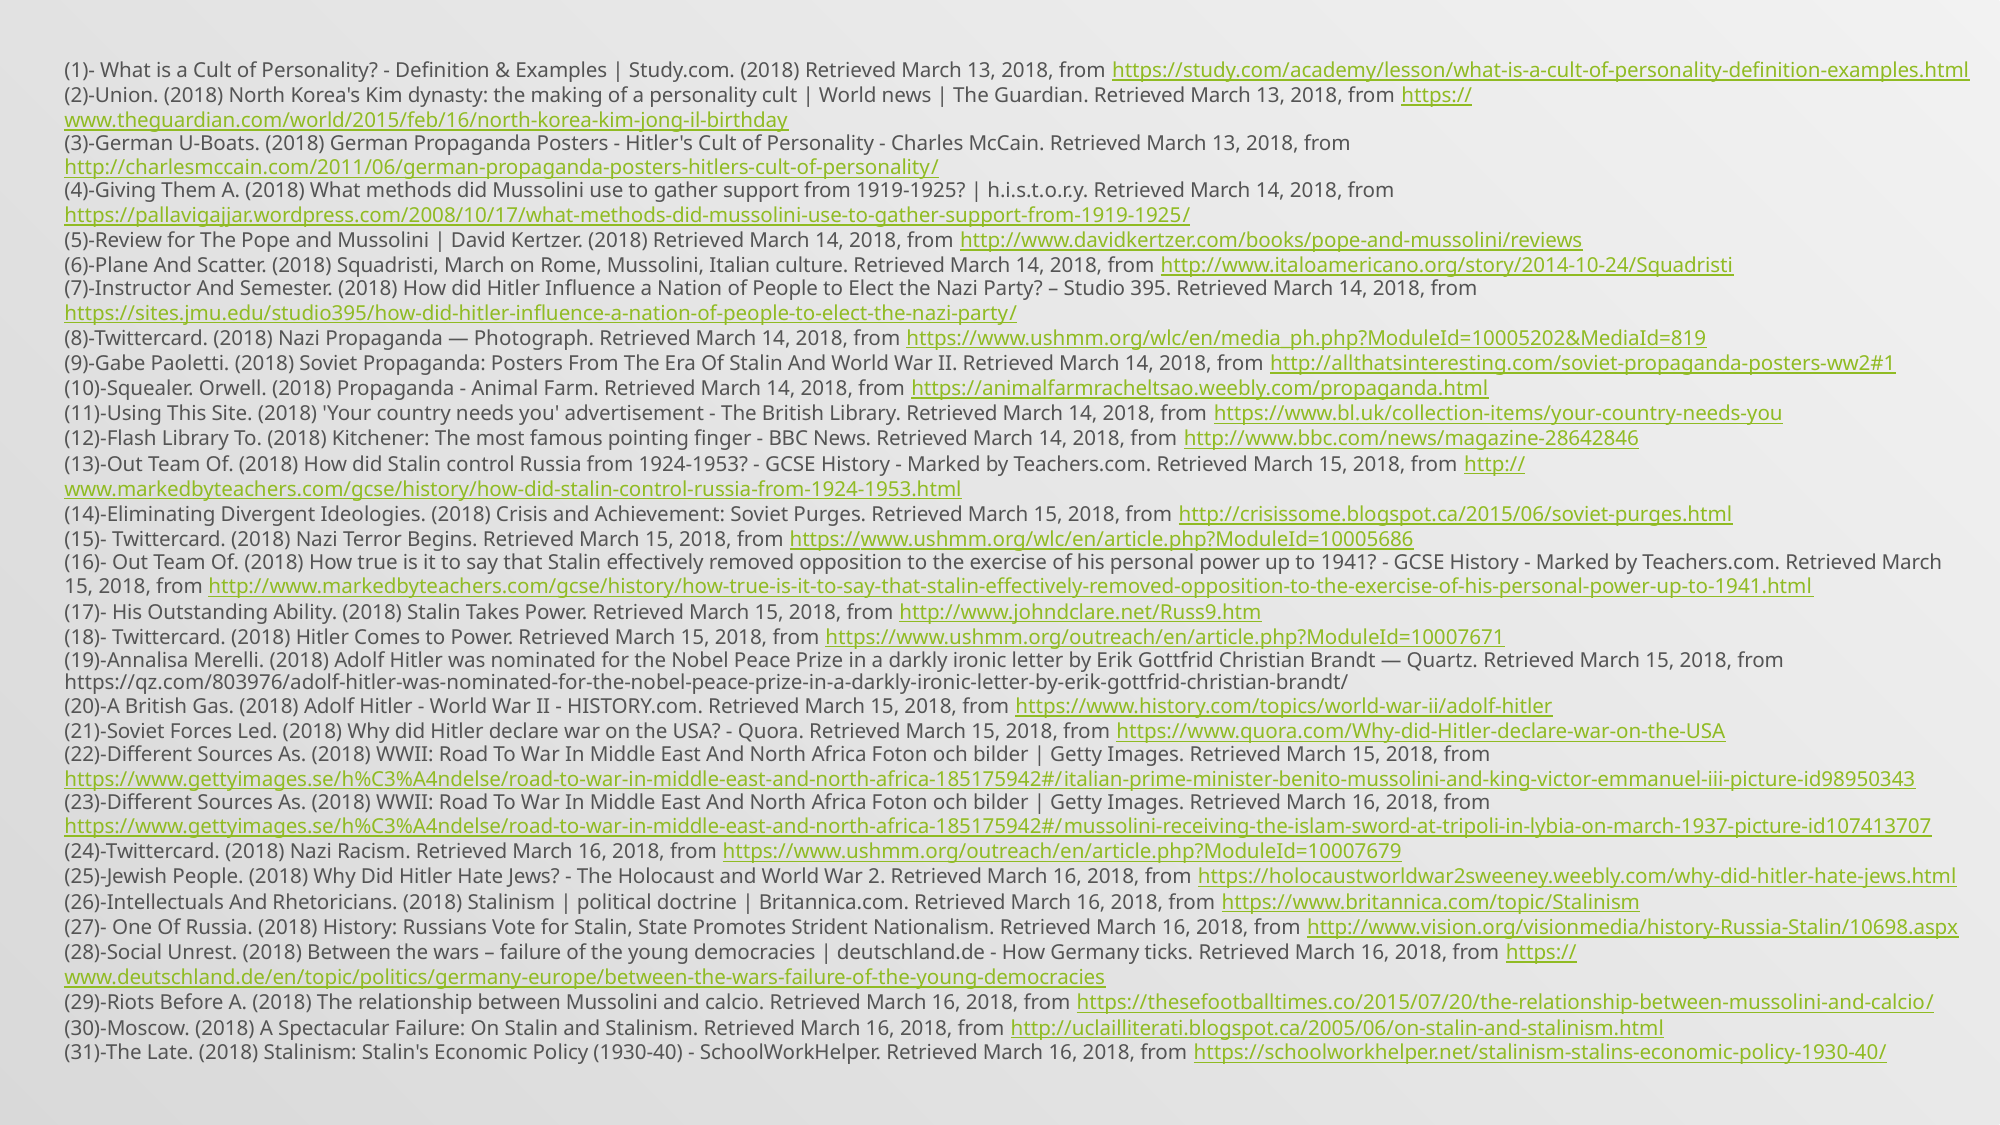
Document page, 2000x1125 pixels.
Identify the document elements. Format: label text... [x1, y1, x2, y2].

text_box (1)- What is a Cult of Personality? - Definition & Examples | Study.com. (2018) Retrieved March 13, 2018, from https://study.com/academy/lesson/what-is-a-cult-of-personality-definition-examples.html (2)-Union. (2018) North Korea's Kim dynasty: the making of a personality cult | World news | The Guardian. Retrieved March 13, 2018, from https://www.theguardian.com/world/2015/feb/16/north-korea-kim-jong-il-birthday (3)-German U-Boats. (2018) German Propaganda Posters - Hitler's Cult of Personality - Charles McCain. Retrieved March 13, 2018, from http://charlesmccain.com/2011/06/german-propaganda-posters-hitlers-cult-of-personality/ (4)-Giving Them A. (2018) What methods did Mussolini use to gather support from 1919-1925? | h.i.s.t.o.r.y. Retrieved March 14, 2018, from https://pallavigajjar.wordpress.com/2008/10/17/what-methods-did-mussolini-use-to-gather-support-from-1919-1925/ (5)-Review for The Pope and Mussolini | David Kertzer. (2018) Retrieved March 14, 2018, from http://www.davidkertzer.com/books/pope-and-mussolini/reviews (6)-Plane And Scatter. (2018) Squadristi, March on Rome, Mussolini, Italian culture. Retrieved March 14, 2018, from http://www.italoamericano.org/story/2014-10-24/Squadristi (7)-Instructor And Semester. (2018) How did Hitler Influence a Nation of People to Elect the Nazi Party? – Studio 395. Retrieved March 14, 2018, from https://sites.jmu.edu/studio395/how-did-hitler-influence-a-nation-of-people-to-elect-the-nazi-party/ (8)-Twittercard. (2018) Nazi Propaganda — Photograph. Retrieved March 14, 2018, from https://www.ushmm.org/wlc/en/media_ph.php?ModuleId=10005202&MediaId=819 (9)-Gabe Paoletti. (2018) Soviet Propaganda: Posters From The Era Of Stalin And World War II. Retrieved March 14, 2018, from http://allthatsinteresting.com/soviet-propaganda-posters-ww2#1 (10)-Squealer. Orwell. (2018) Propaganda - Animal Farm. Retrieved March 14, 2018, from https://animalfarmracheltsao.weebly.com/propaganda.html (11)-Using This Site. (2018) 'Your country needs you' advertisement - The British Library. Retrieved March 14, 2018, from https://www.bl.uk/collection-items/your-country-needs-you (12)-Flash Library To. (2018) Kitchener: The most famous pointing finger - BBC News. Retrieved March 14, 2018, from http://www.bbc.com/news/magazine-28642846 (13)-Out Team Of. (2018) How did Stalin control Russia from 1924-1953? - GCSE History - Marked by Teachers.com. Retrieved March 15, 2018, from http://www.markedbyteachers.com/gcse/history/how-did-stalin-control-russia-from-1924-1953.html (14)-Eliminating Divergent Ideologies. (2018) Crisis and Achievement: Soviet Purges. Retrieved March 15, 2018, from http://crisissome.blogspot.ca/2015/06/soviet-purges.html (15)- Twittercard. (2018) Nazi Terror Begins. Retrieved March 15, 2018, from https://www.ushmm.org/wlc/en/article.php?ModuleId=10005686 (16)- Out Team Of. (2018) How true is it to say that Stalin effectively removed opposition to the exercise of his personal power up to 1941? - GCSE History - Marked by Teachers.com. Retrieved March 15, 2018, from http://www.markedbyteachers.com/gcse/history/how-true-is-it-to-say-that-stalin-effectively-removed-opposition-to-the-exercise-of-his-personal-power-up-to-1941.html (17)- His Outstanding Ability. (2018) Stalin Takes Power. Retrieved March 15, 2018, from http://www.johndclare.net/Russ9.htm (18)- Twittercard. (2018) Hitler Comes to Power. Retrieved March 15, 2018, from https://www.ushmm.org/outreach/en/article.php?ModuleId=10007671 (19)-Annalisa Merelli. (2018) Adolf Hitler was nominated for the Nobel Peace Prize in a darkly ironic letter by Erik Gottfrid Christian Brandt — Quartz. Retrieved March 15, 2018, from https://qz.com/803976/adolf-hitler-was-nominated-for-the-nobel-peace-prize-in-a-darkly-ironic-letter-by-erik-gottfrid-christian-brandt/ (20)-A British Gas. (2018) Adolf Hitler - World War II - HISTORY.com. Retrieved March 15, 2018, from https://www.history.com/topics/world-war-ii/adolf-hitler (21)-Soviet Forces Led. (2018) Why did Hitler declare war on the USA? - Quora. Retrieved March 15, 2018, from https://www.quora.com/Why-did-Hitler-declare-war-on-the-USA (22)-Different Sources As. (2018) WWII: Road To War In Middle East And North Africa Foton och bilder | Getty Images. Retrieved March 15, 2018, from https://www.gettyimages.se/h%C3%A4ndelse/road-to-war-in-middle-east-and-north-africa-185175942#/italian-prime-minister-benito-mussolini-and-king-victor-emmanuel-iii-picture-id98950343 (23)-Different Sources As. (2018) WWII: Road To War In Middle East And North Africa Foton och bilder | Getty Images. Retrieved March 16, 2018, from https://www.gettyimages.se/h%C3%A4ndelse/road-to-war-in-middle-east-and-north-africa-185175942#/mussolini-receiving-the-islam-sword-at-tripoli-in-lybia-on-march-1937-picture-id107413707 (24)-Twittercard. (2018) Nazi Racism. Retrieved March 16, 2018, from https://www.ushmm.org/outreach/en/article.php?ModuleId=10007679 (25)-Jewish People. (2018) Why Did Hitler Hate Jews? - The Holocaust and World War 2. Retrieved March 16, 2018, from https://holocaustworldwar2sweeney.weebly.com/why-did-hitler-hate-jews.html (26)-Intellectuals And Rhetoricians. (2018) Stalinism | political doctrine | Britannica.com. Retrieved March 16, 2018, from https://www.britannica.com/topic/Stalinism (27)- One Of Russia. (2018) History: Russians Vote for Stalin, State Promotes Strident Nationalism. Retrieved March 16, 2018, from http://www.vision.org/visionmedia/history-Russia-Stalin/10698.aspx (28)-Social Unrest. (2018) Between the wars – failure of the young democracies | deutschland.de - How Germany ticks. Retrieved March 16, 2018, from https://www.deutschland.de/en/topic/politics/germany-europe/between-the-wars-failure-of-the-young-democracies (29)-Riots Before A. (2018) The relationship between Mussolini and calcio. Retrieved March 16, 2018, from https://thesefootballtimes.co/2015/07/20/the-relationship-between-mussolini-and-calcio/ (30)-Moscow. (2018) A Spectacular Failure: On Stalin and Stalinism. Retrieved March 16, 2018, from http://uclailliterati.blogspot.ca/2005/06/on-stalin-and-stalinism.html (31)-The Late. (2018) Stalinism: Stalin's Economic Policy (1930-40) - SchoolWorkHelper. Retrieved March 16, 2018, from https://schoolworkhelper.net/stalinism-stalins-economic-policy-1930-40/ [49, 49, 1988, 1125]
